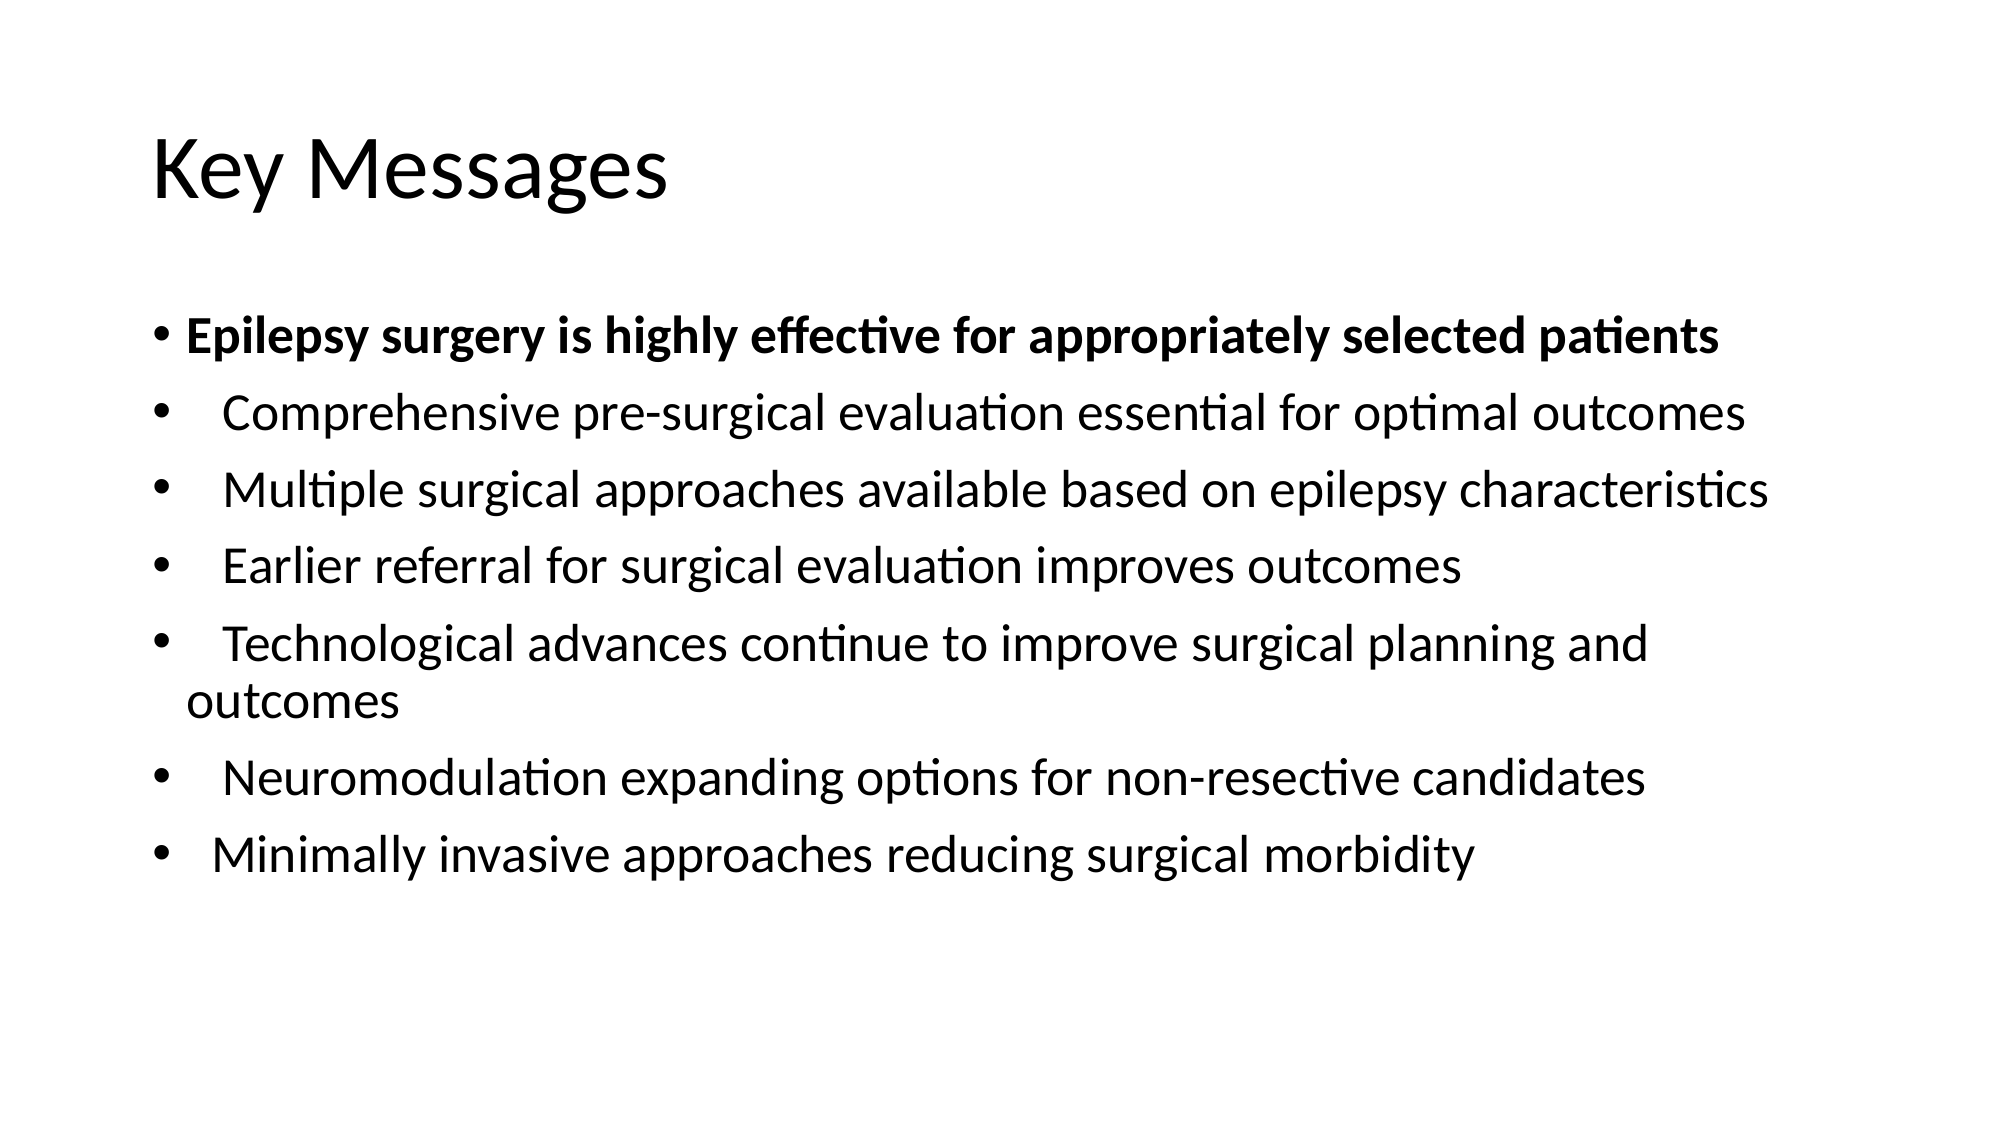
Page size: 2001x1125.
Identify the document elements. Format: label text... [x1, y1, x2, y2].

title Key Messages [137, 59, 1863, 278]
list Epilepsy surgery is highly effective for appropriately selected patients Comprehensive pre-surgical evaluation essential for optimal outcomes Multiple surgical approaches available based on epilepsy characteristics Earlier referral for surgical evaluation improves outcomes Technological advances continue to improve surgical planning and outcomes Neuromodulation expanding options for non-resective candidates Minimally invasive approaches reducing surgical morbidity [137, 299, 1863, 1014]
